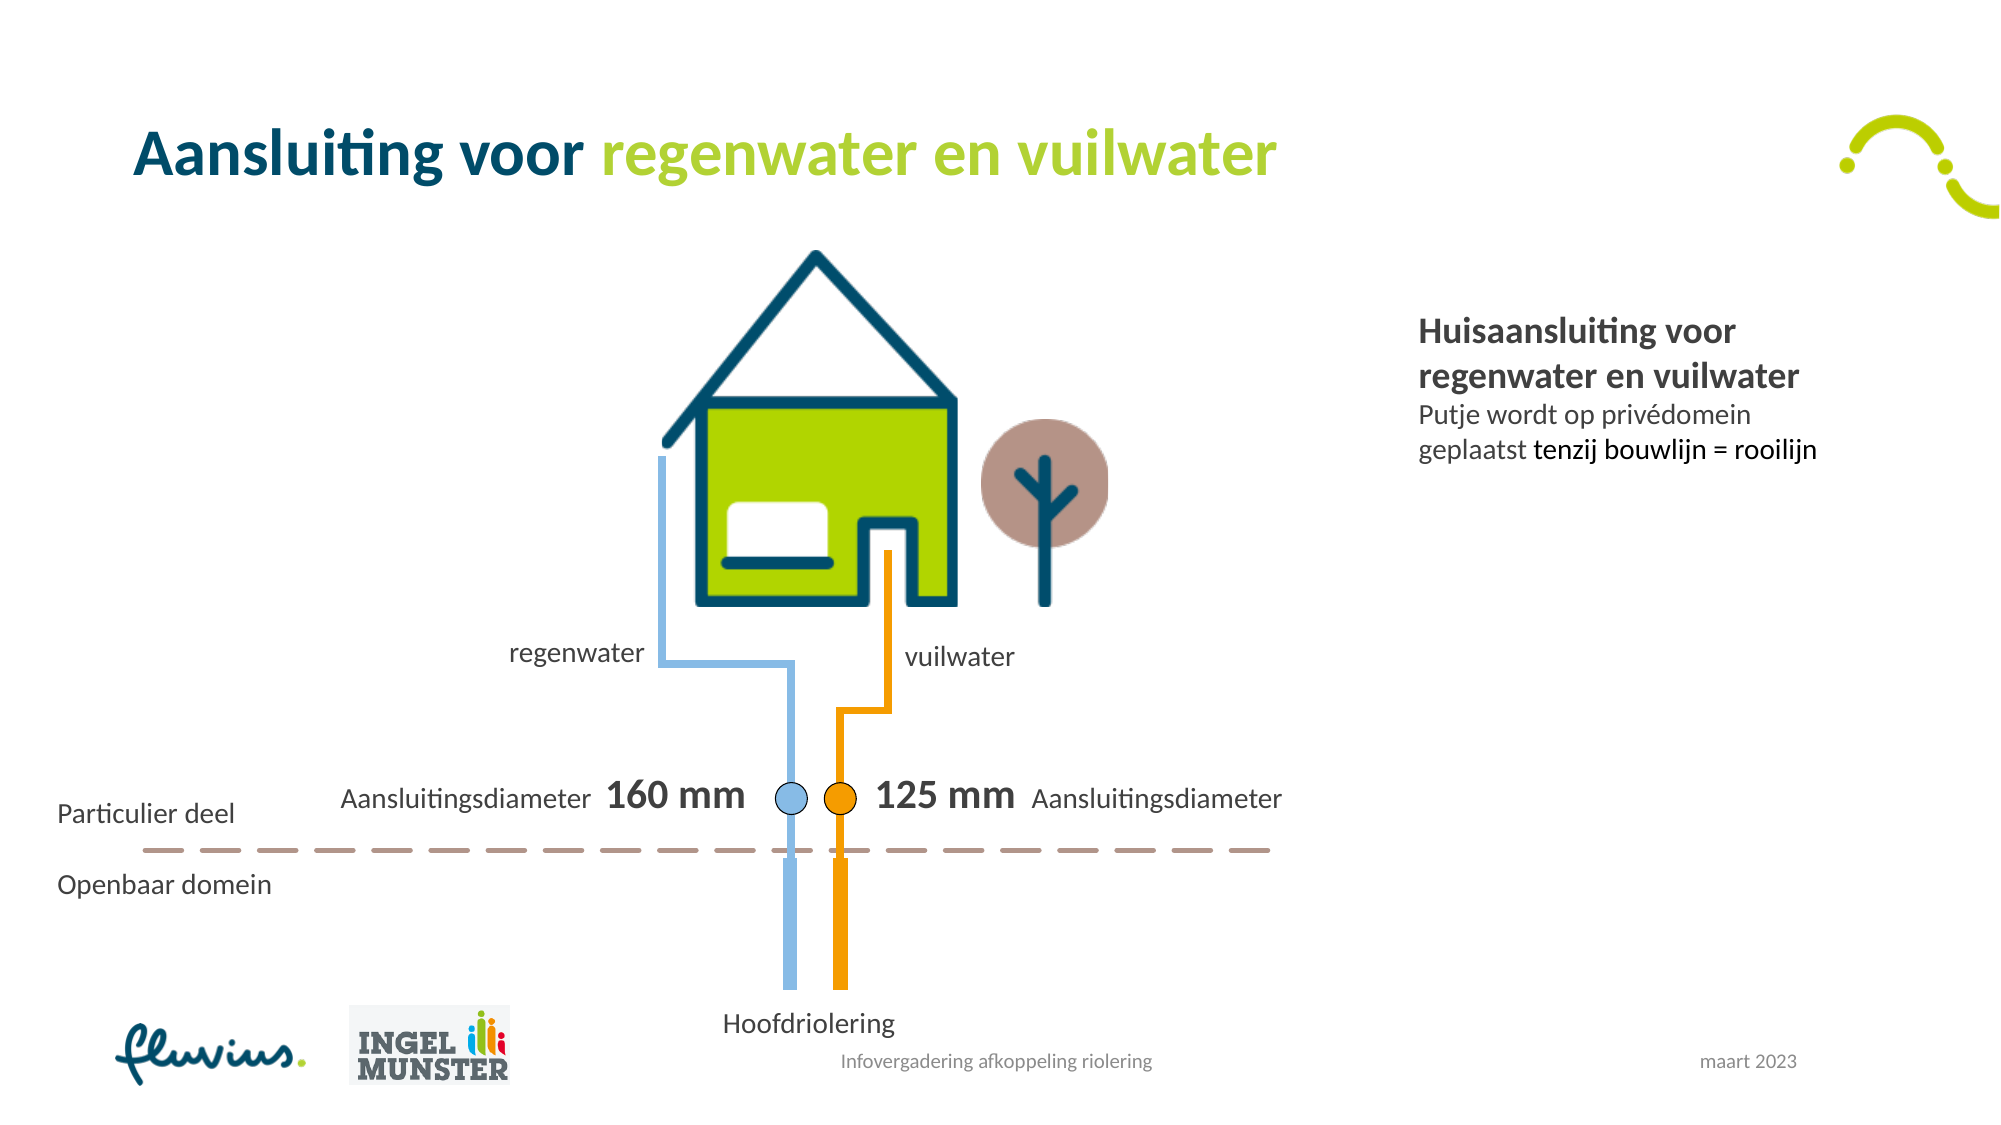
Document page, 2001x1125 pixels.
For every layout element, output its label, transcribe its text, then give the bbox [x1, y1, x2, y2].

picture [115, 1023, 137, 1057]
text_box [783, 781, 809, 816]
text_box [519, 598, 934, 729]
text_box 125 mm Aansluitingsdiameter [859, 759, 1355, 825]
picture [712, 266, 937, 397]
picture [115, 1060, 138, 1086]
text_box Aansluitingsdiameter 160 mm [325, 759, 783, 825]
picture [132, 1023, 306, 1086]
picture [707, 409, 947, 596]
slide_number maart 2023 [1552, 1025, 1813, 1094]
text_box Huisaansluiting voor regenwater en vuilwater Putje wordt op privédomein geplaatst tenzij bouwlijn = rooilijn [1403, 298, 1846, 473]
text_box Openbaar domein [42, 857, 321, 908]
text_box [823, 781, 858, 816]
title Aansluiting voor regenwater en vuilwater [118, 45, 1533, 263]
picture [980, 419, 1109, 608]
picture [1806, 74, 2000, 277]
text_box vuilwater [934, 630, 1068, 680]
picture [865, 529, 909, 608]
text_box Hoofdriolering [708, 997, 912, 1025]
picture [154, 1036, 160, 1049]
picture [661, 250, 958, 608]
text_box regenwater [494, 625, 519, 676]
picture [349, 1005, 510, 1085]
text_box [703, 686, 1025, 735]
text_box Particulier deel [42, 787, 321, 837]
footer Infovergadering afkoppeling riolering [460, 1025, 1533, 1094]
